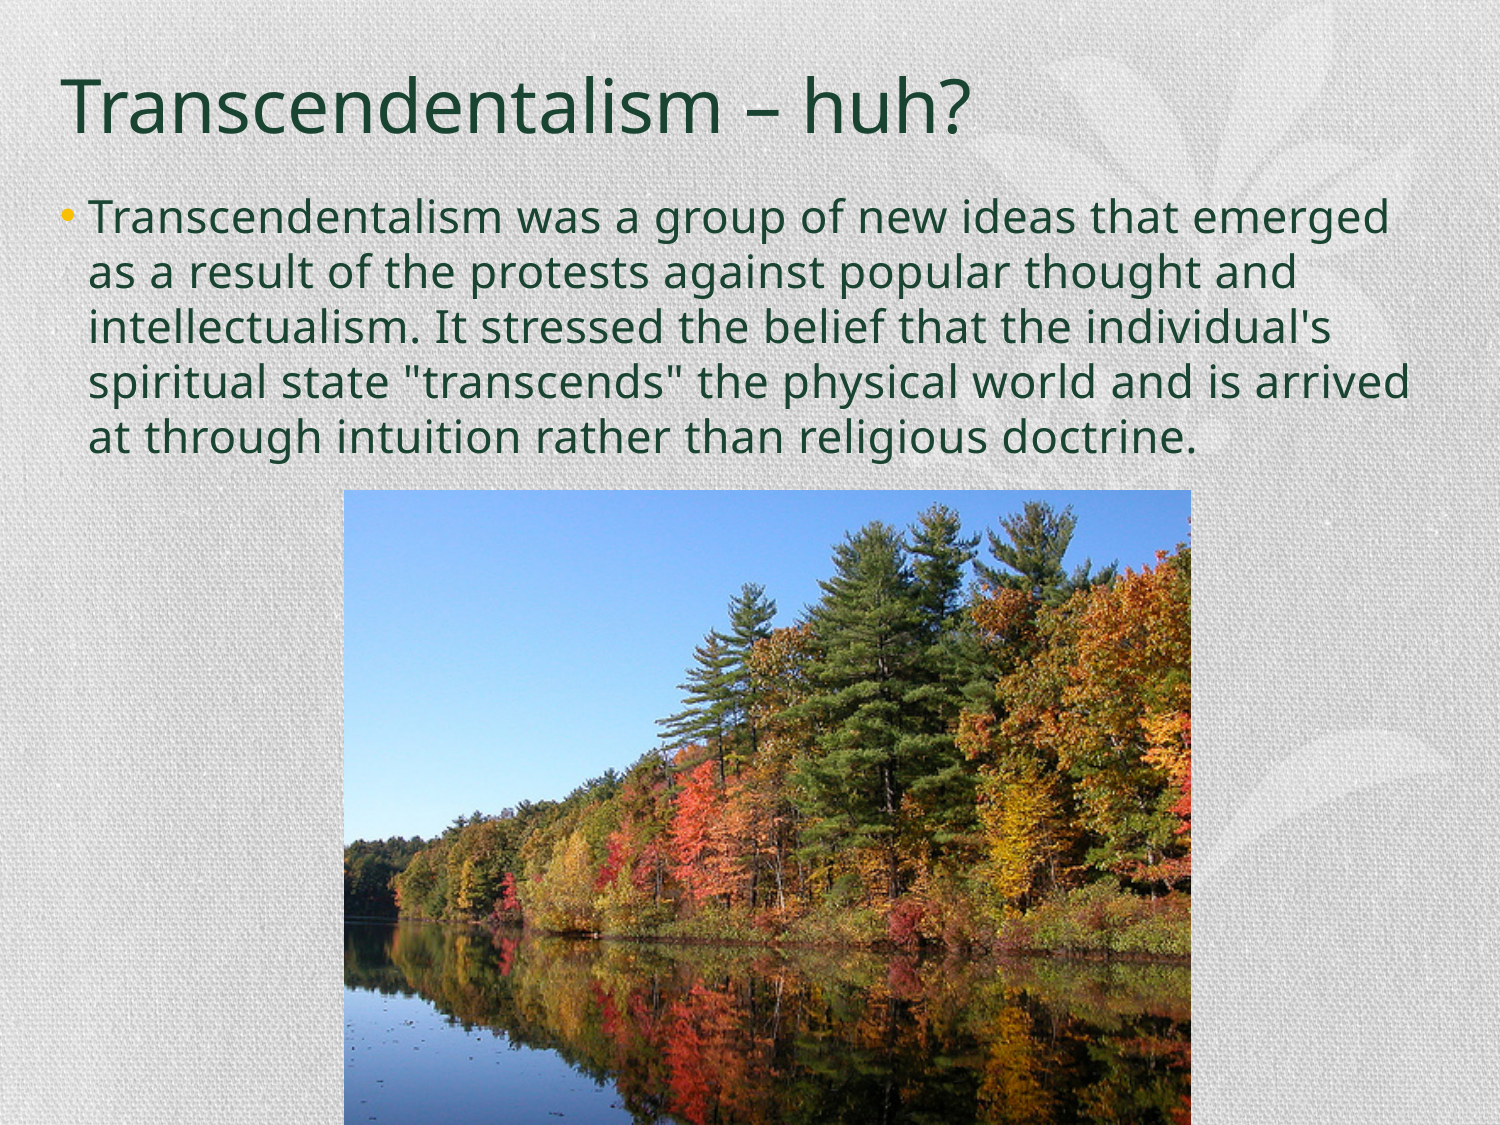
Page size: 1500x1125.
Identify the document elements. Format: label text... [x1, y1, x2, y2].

picture [343, 490, 1191, 1125]
list Transcendentalism was a group of new ideas that emerged as a result of the protests against popular thought and intellectualism. It stressed the belief that the individual's spiritual state "transcends" the physical world and is arrived at through intuition rather than religious doctrine. [44, 179, 1455, 556]
title Transcendentalism – huh? [45, 37, 1455, 156]
